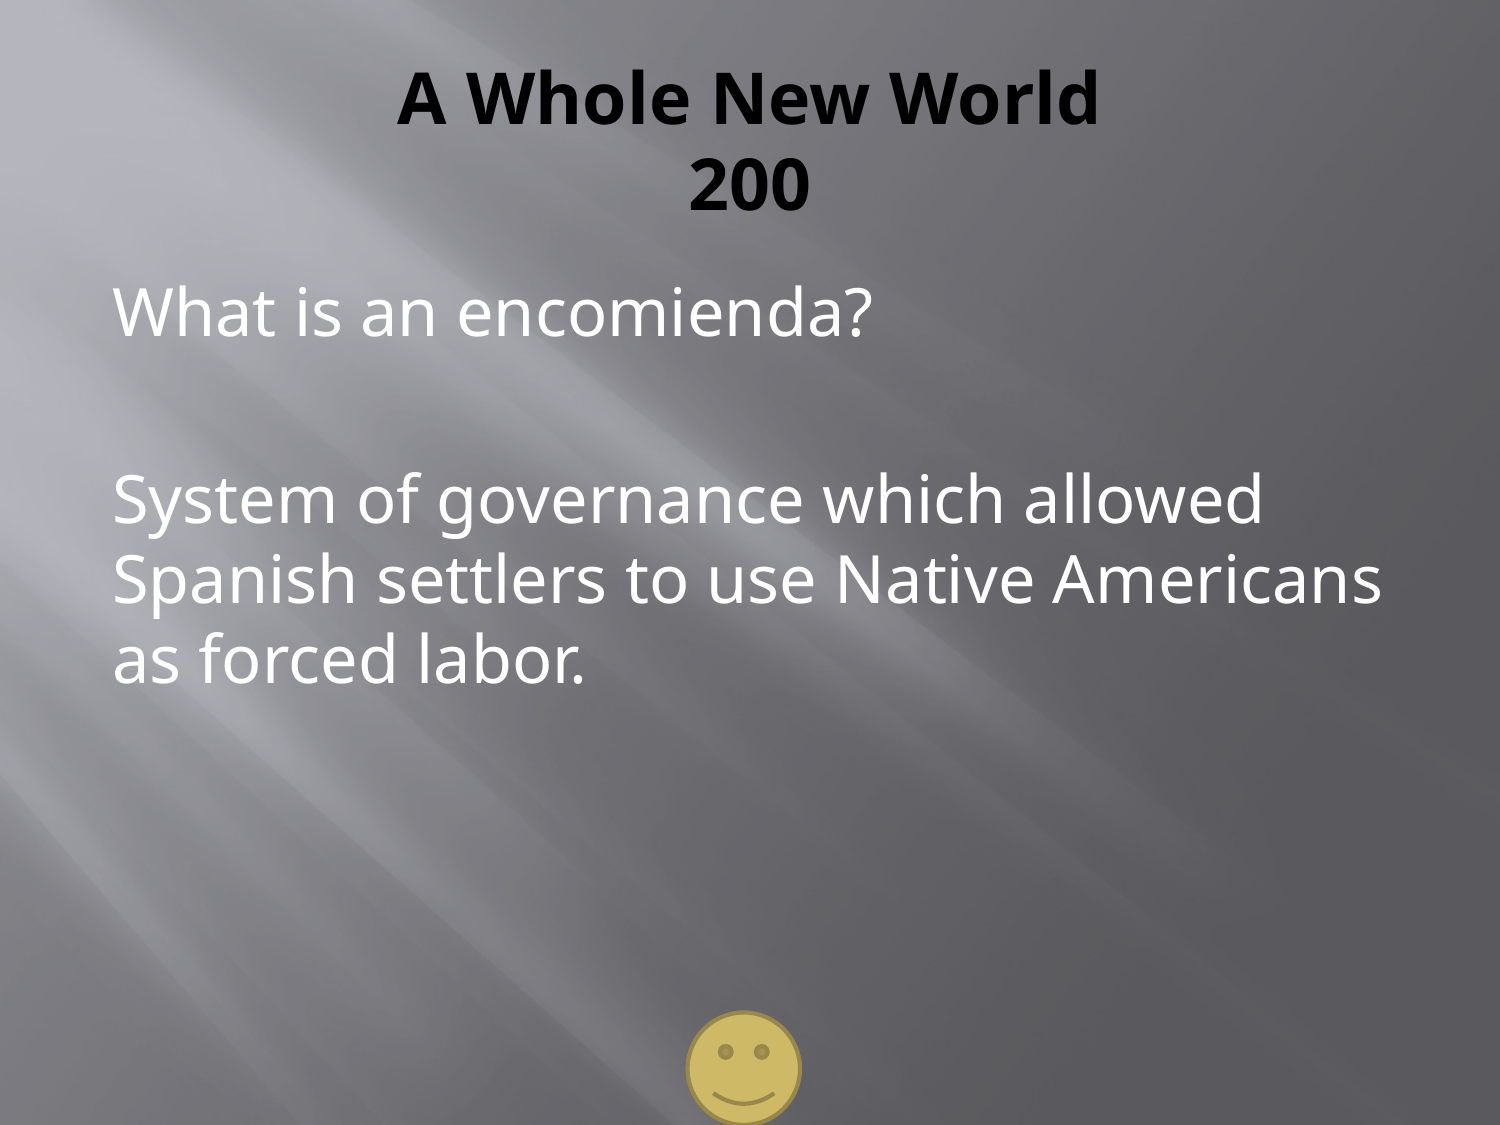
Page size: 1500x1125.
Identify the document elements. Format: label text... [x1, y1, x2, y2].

title A Whole New World 200 [75, 45, 1425, 233]
text_box [685, 1010, 803, 1125]
list What is an encomienda? System of governance which allowed Spanish settlers to use Native Americans as forced labor. [75, 262, 1425, 1035]
